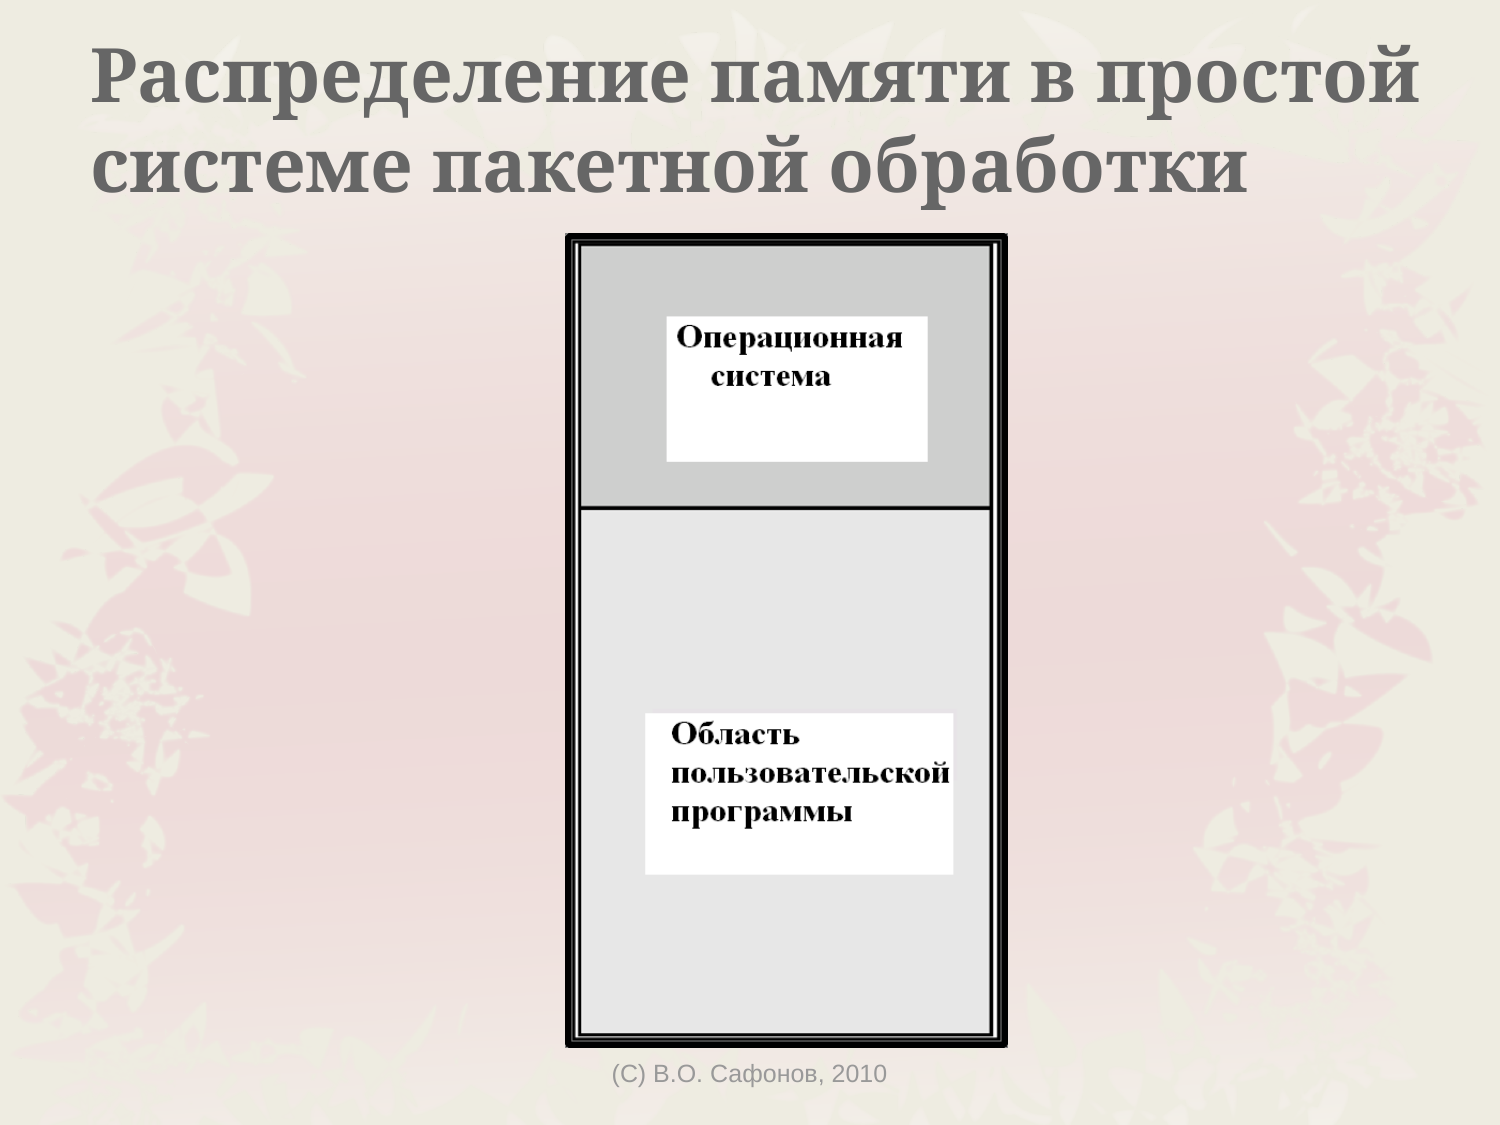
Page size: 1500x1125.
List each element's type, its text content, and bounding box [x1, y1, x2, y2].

title Распределение памяти в простой системе пакетной обработки [75, 12, 1454, 223]
picture [0, 0, 1500, 1125]
footer (C) В.О. Сафонов, 2010 [512, 1042, 988, 1103]
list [565, 233, 1008, 1049]
